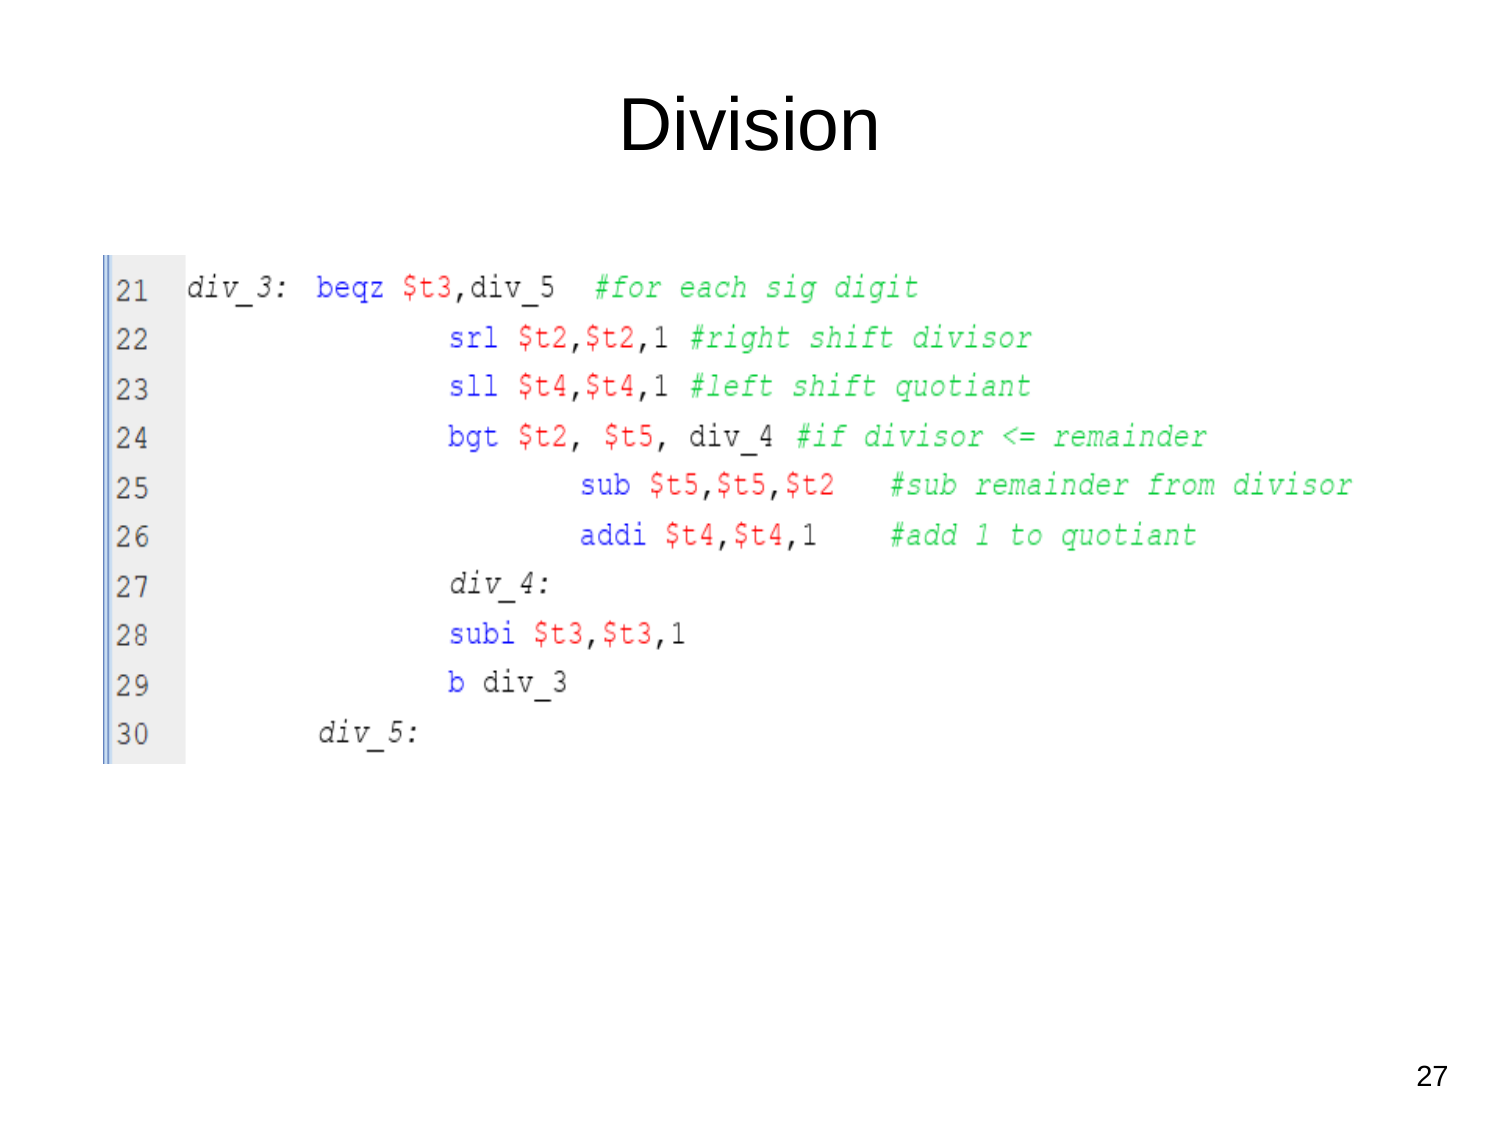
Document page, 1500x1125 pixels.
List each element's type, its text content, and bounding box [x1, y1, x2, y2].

picture [103, 255, 1388, 764]
title Division [112, 68, 1388, 173]
